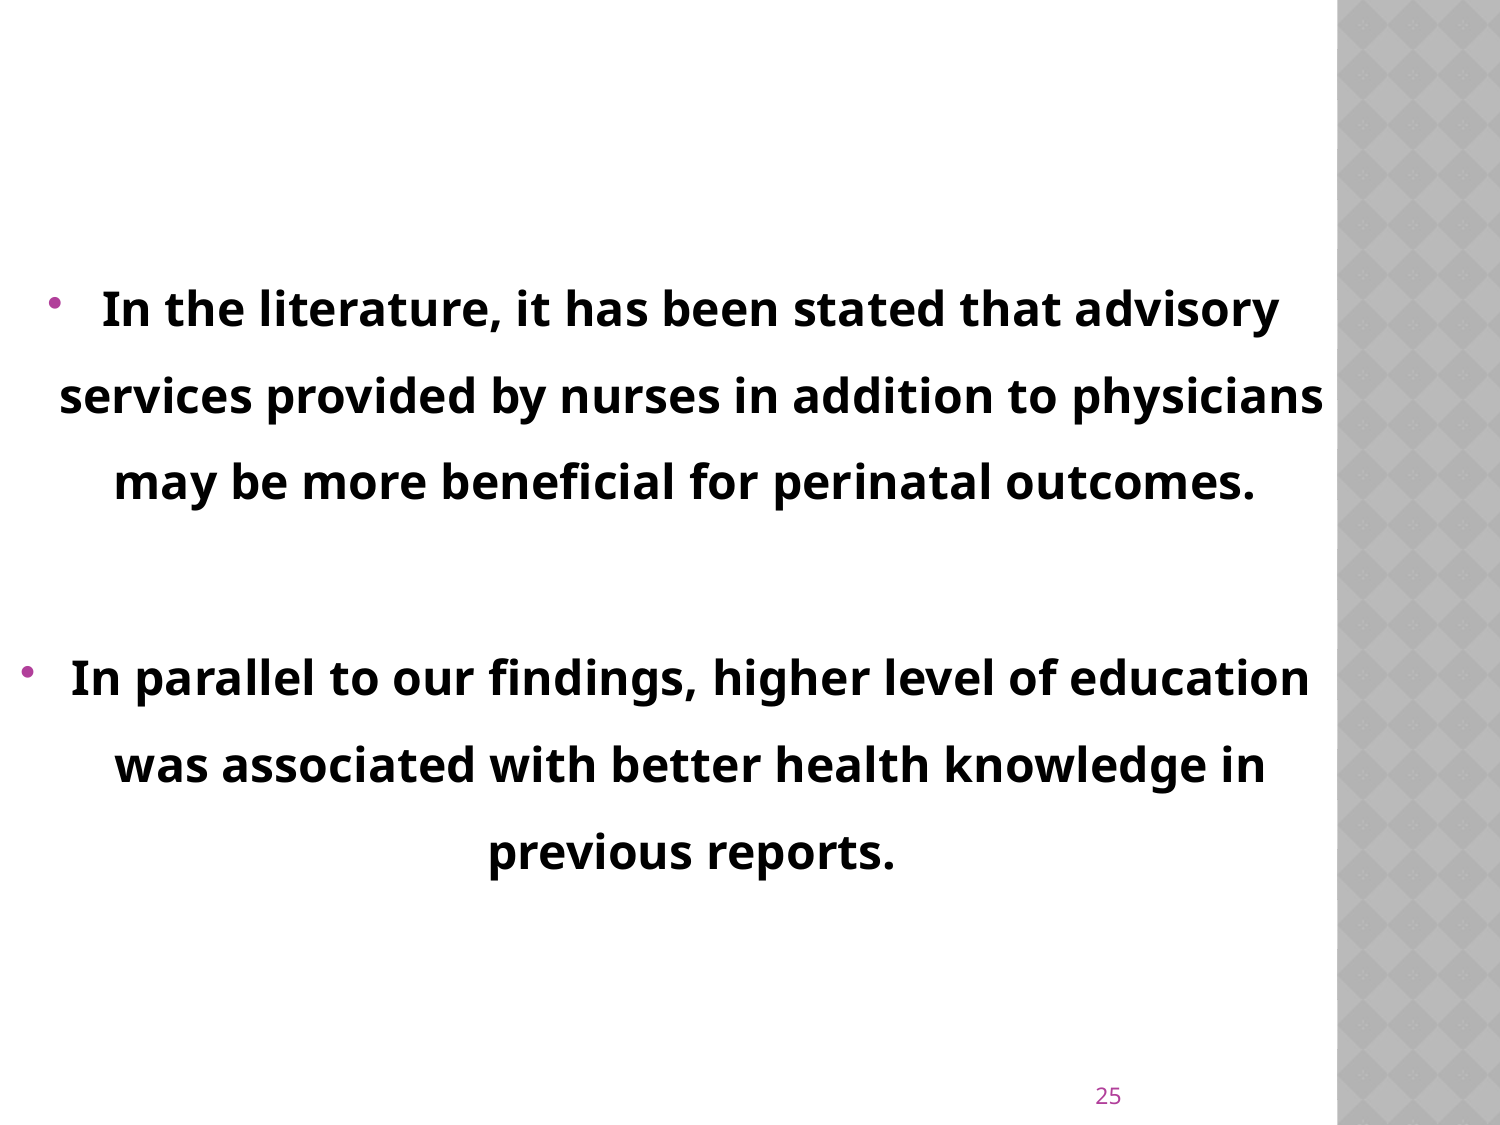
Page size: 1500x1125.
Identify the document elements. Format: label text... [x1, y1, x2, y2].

slide_number 25 [1025, 1075, 1122, 1113]
list In the literature, it has been stated that advisory services provided by nurses in addition to physicians may be more beneficial for perinatal outcomes. In parallel to our findings, higher level of education was associated with better health knowledge in previous reports. [0, 172, 1341, 968]
